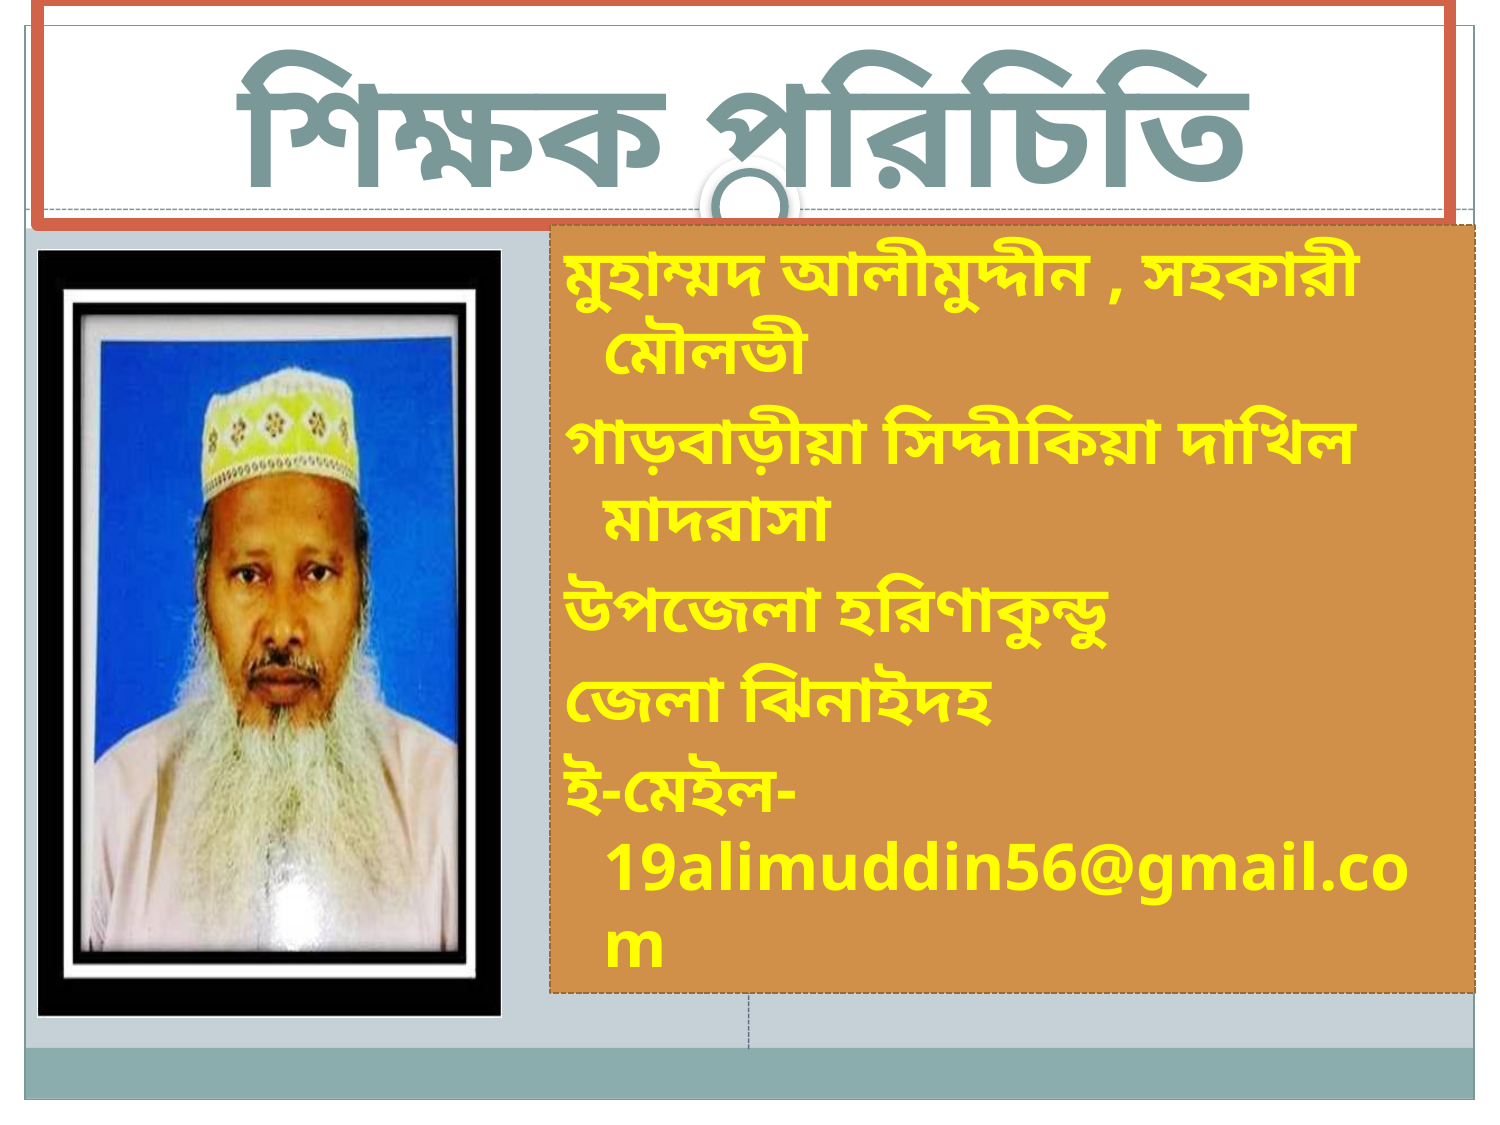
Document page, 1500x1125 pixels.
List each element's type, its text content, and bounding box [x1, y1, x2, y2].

list মুহাম্মদ আলীমুদ্দীন , সহকারী মৌলভী গাড়বাড়ীয়া সিদ্দীকিয়া দাখিল মাদরাসা উপজেলা হরিণাকুন্ডু জেলা ঝিনাইদহ ই-মেইল-19alimuddin56@gmail.com [549, 224, 1476, 994]
title শিক্ষক পরিচিতি [37, 0, 1450, 225]
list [37, 249, 503, 1019]
